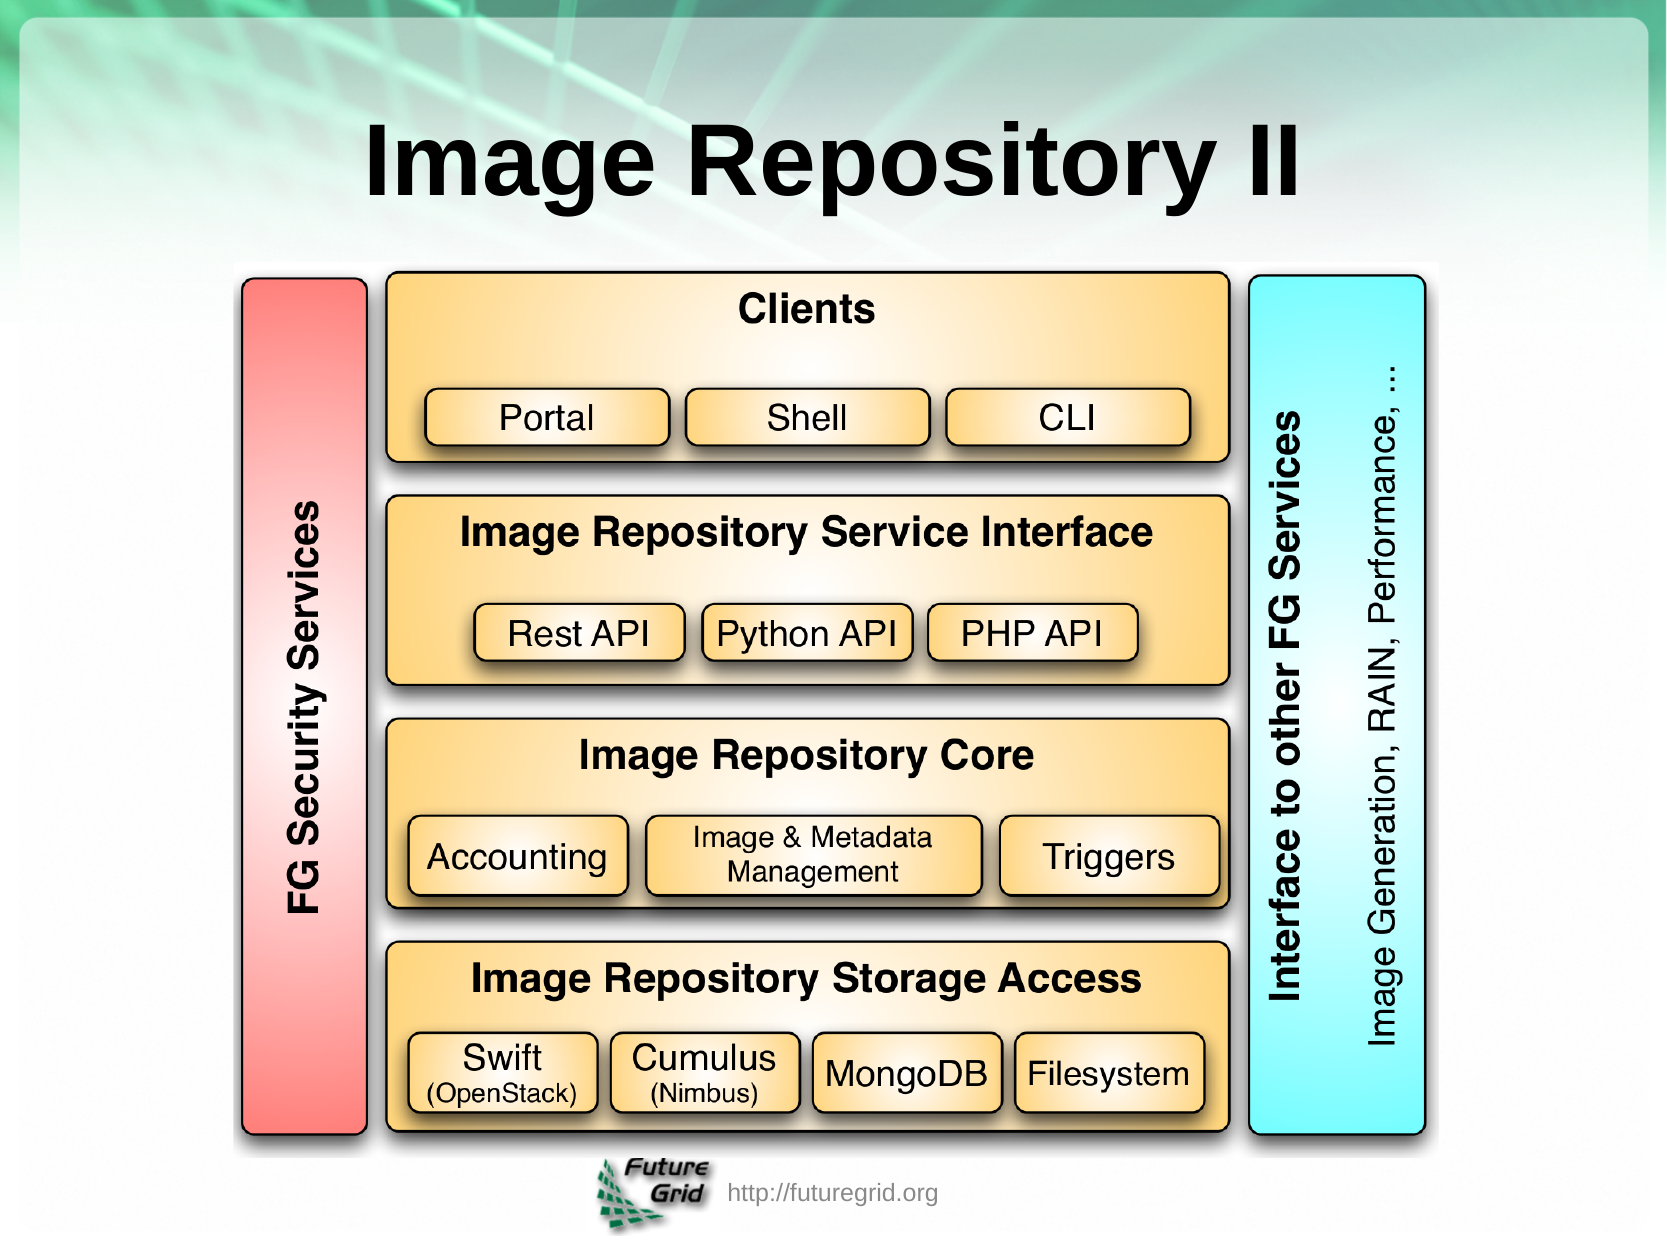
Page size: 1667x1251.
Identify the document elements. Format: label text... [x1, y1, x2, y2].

title Image Repository II [83, 50, 1584, 259]
footer http://futuregrid.org [569, 1166, 1098, 1225]
picture [0, 0, 1667, 1250]
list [233, 262, 1440, 1158]
